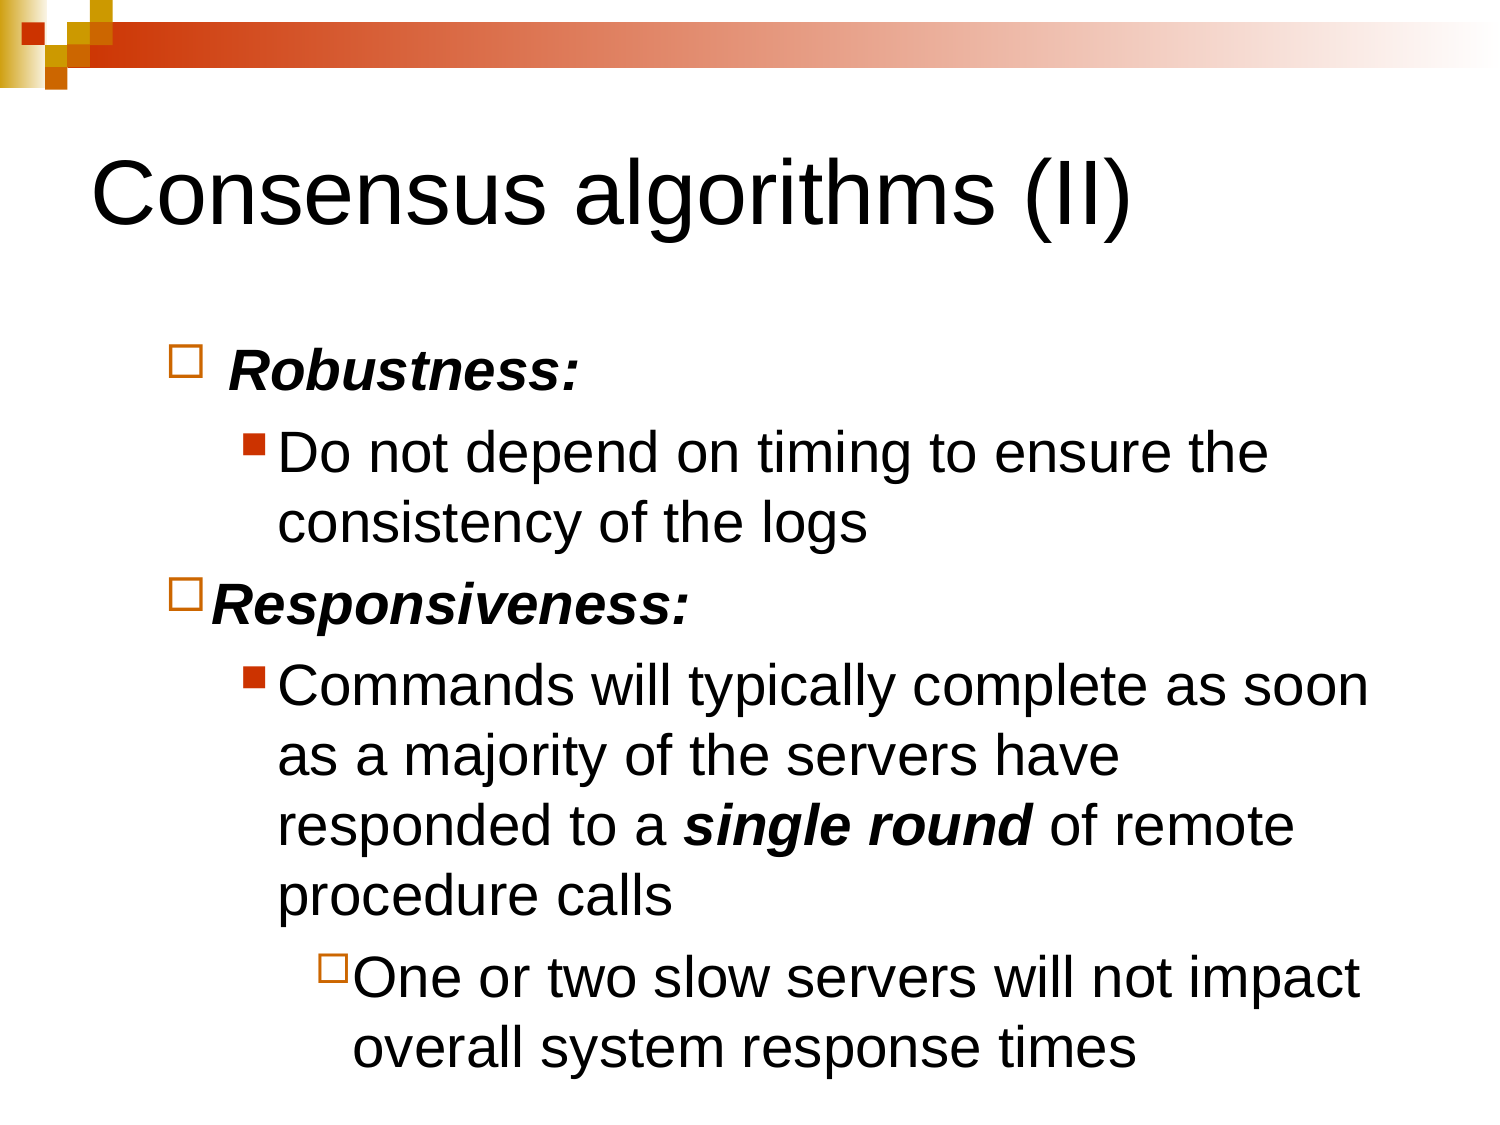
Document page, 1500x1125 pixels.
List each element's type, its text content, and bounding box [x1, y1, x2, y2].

title Consensus algorithms (II) [75, 75, 1425, 300]
list Robustness: Do not depend on timing to ensure the consistency of the logs Responsiveness: Commands will typically complete as soon as a majority of the servers have responded to a single round of remote procedure calls One or two slow servers will not impact overall system response times [75, 324, 1425, 963]
